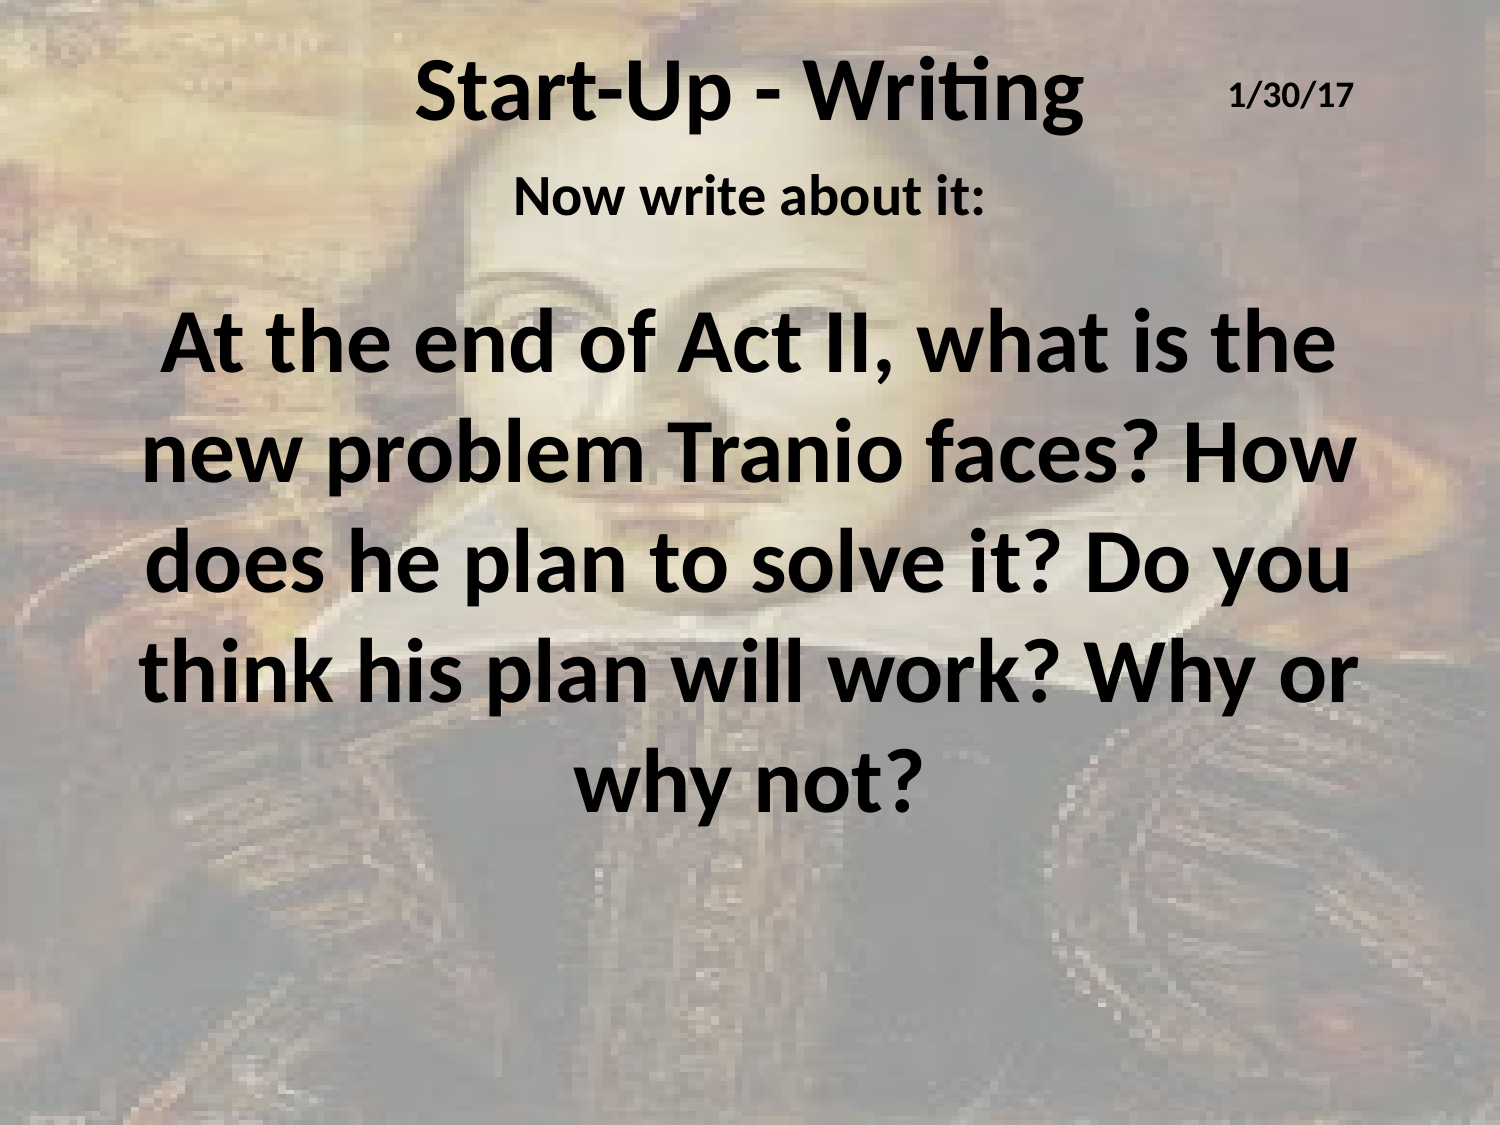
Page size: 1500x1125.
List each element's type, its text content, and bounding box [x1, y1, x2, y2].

text_box 1/30/17 [1212, 62, 1475, 123]
title Start-Up - Writing [75, 12, 1425, 149]
list Now write about it: At the end of Act II, what is the new problem Tranio faces? How does he plan to solve it? Do you think his plan will work? Why or why not? [75, 149, 1425, 1075]
